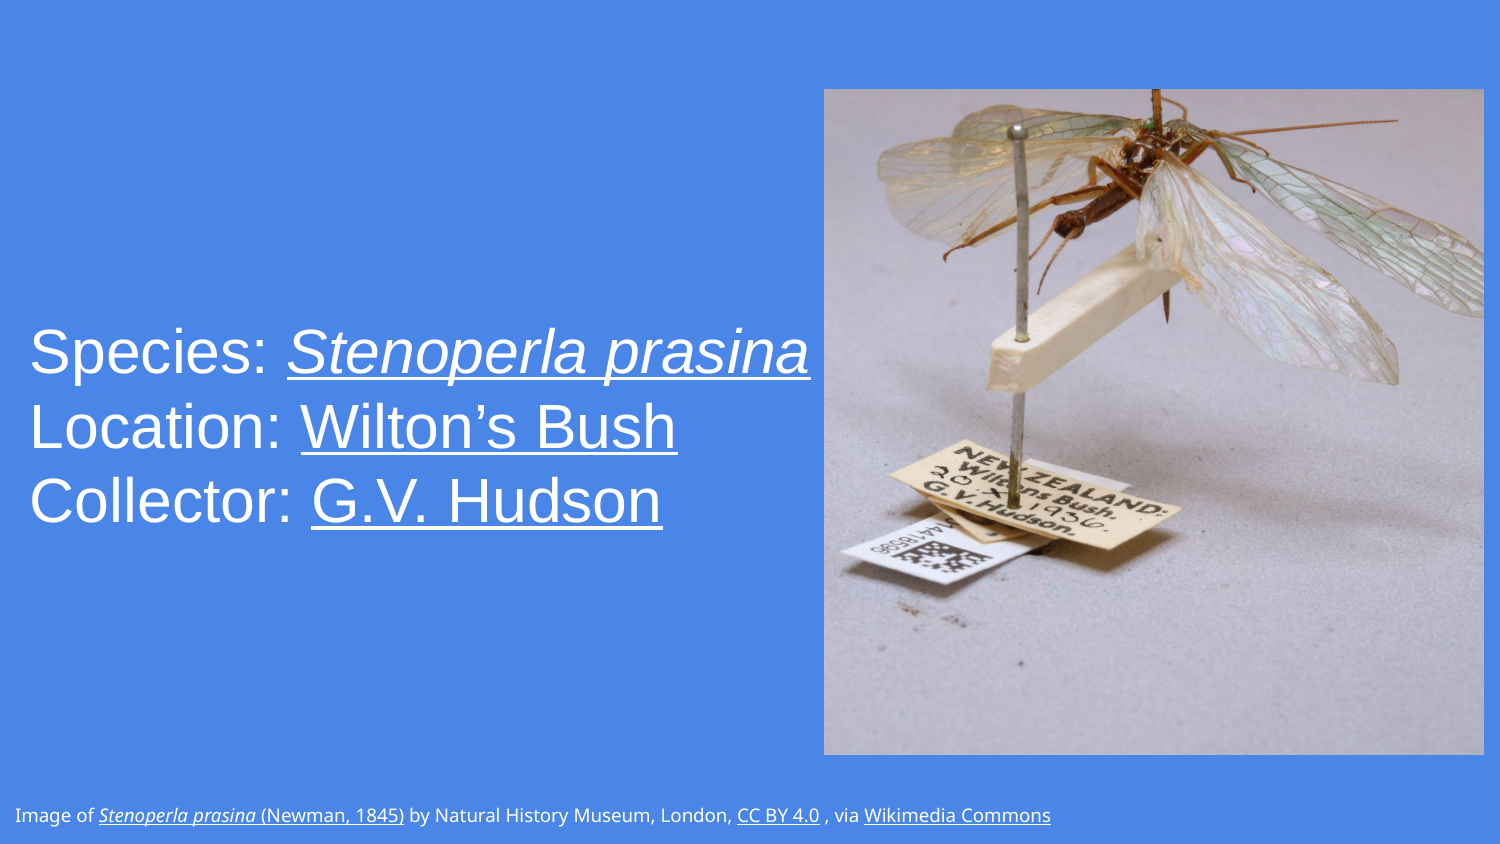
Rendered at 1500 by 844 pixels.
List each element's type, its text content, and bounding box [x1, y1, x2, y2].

text_box Species: Stenoperla prasina Location: Wilton’s Bush Collector: G.V. Hudson [0, 2, 841, 844]
picture [824, 89, 1484, 755]
text_box Image of Stenoperla prasina (Newman, 1845) by Natural History Museum, London, CC BY 4.0 , via Wikimedia Commons [841, 790, 1500, 842]
